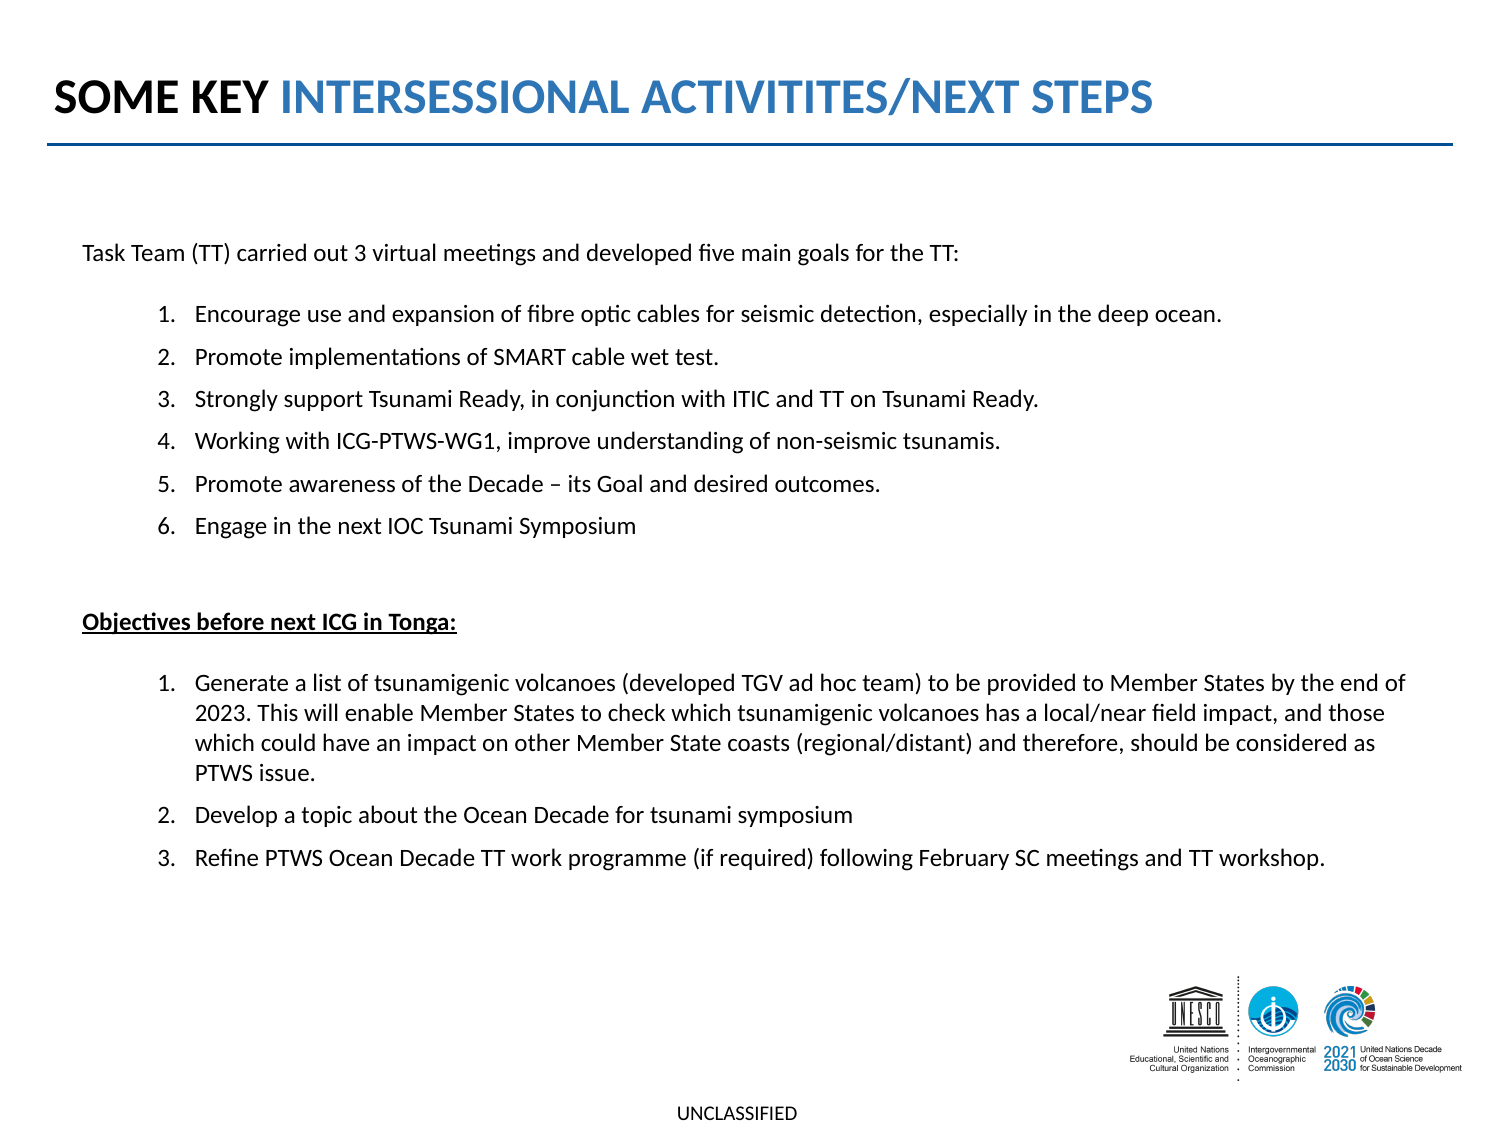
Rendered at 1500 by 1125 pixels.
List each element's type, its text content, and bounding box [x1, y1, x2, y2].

text_box Task Team (TT) carried out 3 virtual meetings and developed five main goals for the TT: Encourage use and expansion of fibre optic cables for seismic detection, especially in the deep ocean. Promote implementations of SMART cable wet test. Strongly support Tsunami Ready, in conjunction with ITIC and TT on Tsunami Ready. Working with ICG-PTWS-WG1, improve understanding of non-seismic tsunamis. Promote awareness of the Decade – its Goal and desired outcomes. Engage in the next IOC Tsunami Symposium [67, 228, 1462, 609]
text_box Objectives before next ICG in Tonga: Generate a list of tsunamigenic volcanoes (developed TGV ad hoc team) to be provided to Member States by the end of 2023. This will enable Member States to check which tsunamigenic volcanoes has a local/near field impact, and those which could have an impact on other Member State coasts (regional/distant) and therefore, should be considered as PTWS issue. Develop a topic about the Ocean Decade for tsunami symposium Refine PTWS Ocean Decade TT work programme (if required) following February SC meetings and TT workshop. [67, 597, 1433, 879]
text_box SOME KEY INTERSESSIONAL ACTIVITITES/NEXT STEPS [27, 56, 1180, 131]
picture [1130, 976, 1462, 1081]
